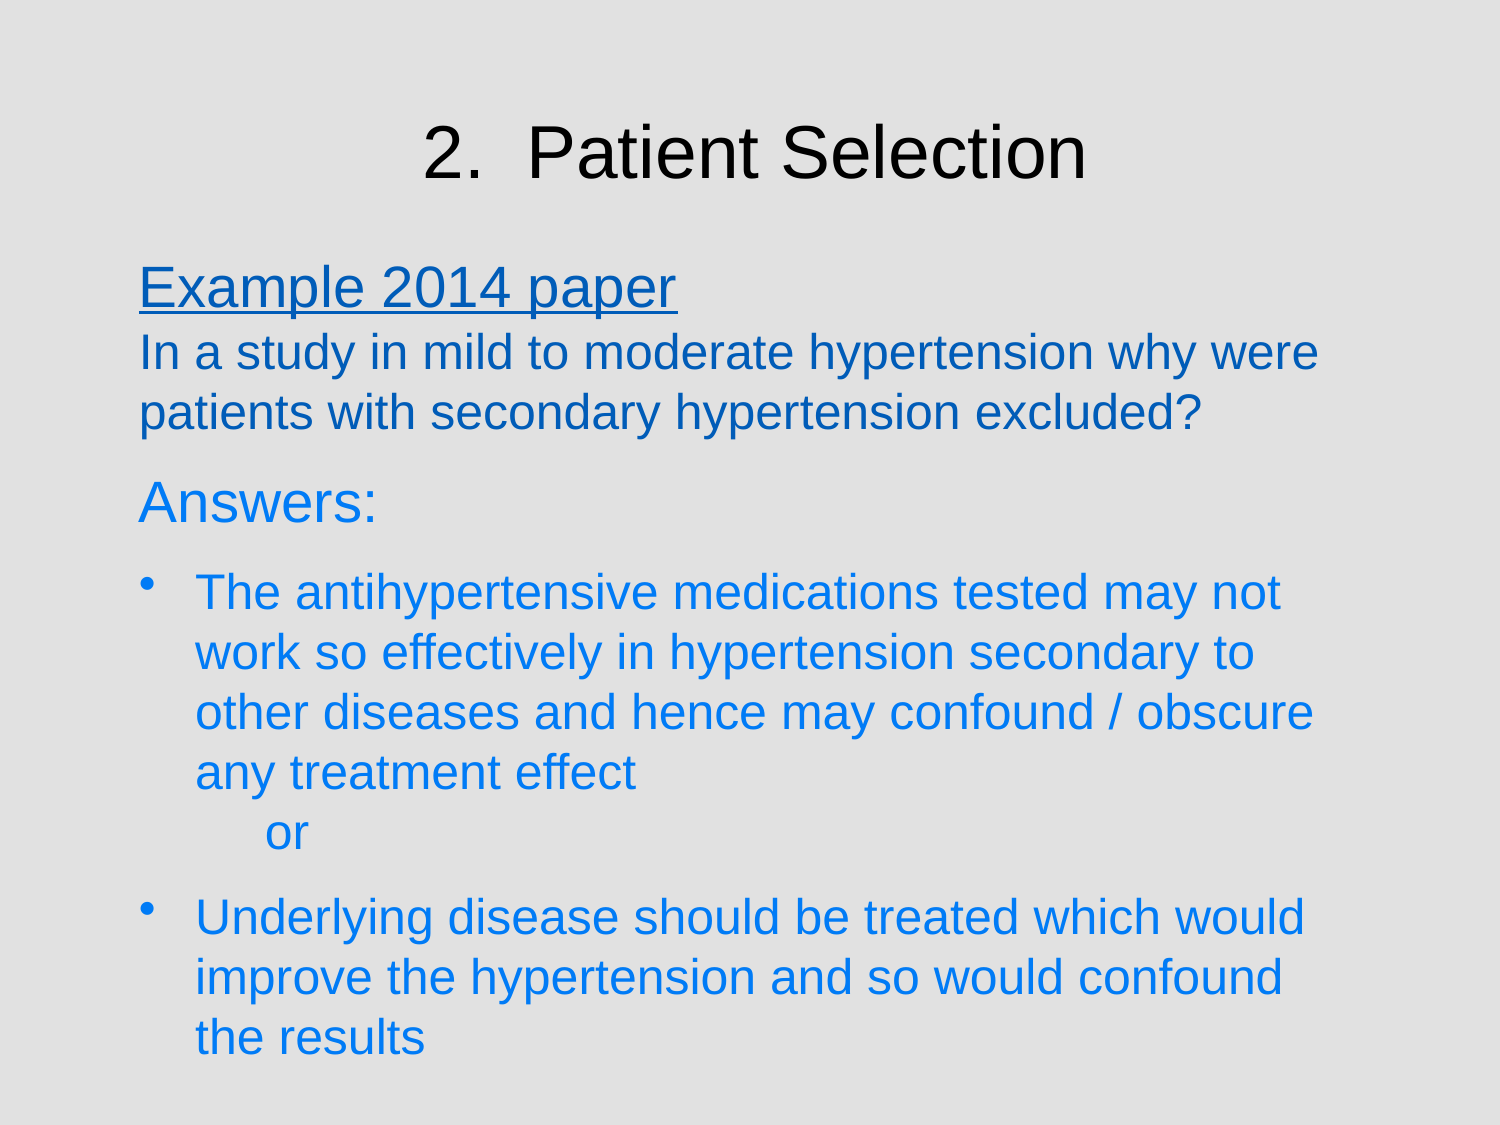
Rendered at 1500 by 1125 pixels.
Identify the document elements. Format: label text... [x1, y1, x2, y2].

list Example 2014 paper In a study in mild to moderate hypertension why were patients with secondary hypertension excluded? Answers: The antihypertensive medications tested may not work so effectively in hypertension secondary to other diseases and hence may confound / obscure any treatment effect or Underlying disease should be treated which would improve the hypertension and so would confound the results [123, 241, 1365, 1071]
title 2. Patient Selection [100, 54, 1412, 243]
